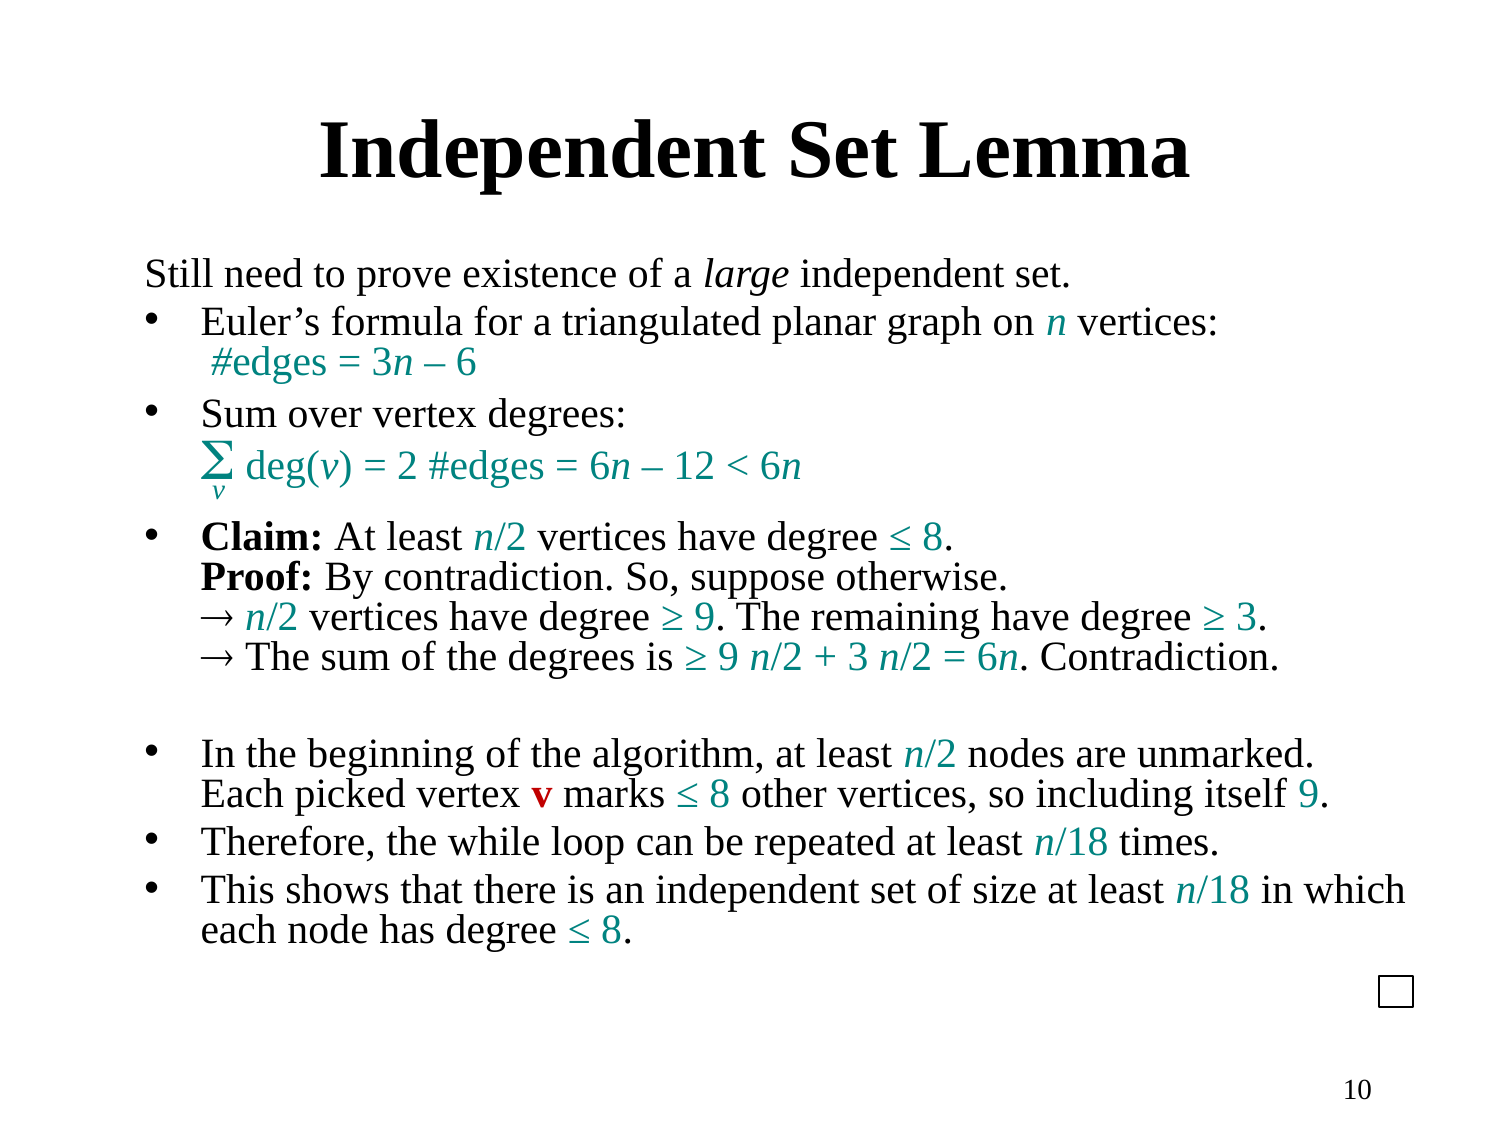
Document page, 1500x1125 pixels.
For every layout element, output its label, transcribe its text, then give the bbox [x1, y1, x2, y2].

text_box Still need to prove existence of a large independent set. Euler’s formula for a triangulated planar graph on n vertices: #edges = 3n – 6 Sum over vertex degrees:  deg(v) = 2 #edges = 6n – 12 < 6n Claim: At least n/2 vertices have degree ≤ 8. Proof: By contradiction. So, suppose otherwise.  n/2 vertices have degree ≥ 9. The remaining have degree ≥ 3.  The sum of the degrees is ≥ 9 n/2 + 3 n/2 = 6n. Contradiction. In the beginning of the algorithm, at least n/2 nodes are unmarked. Each picked vertex v marks ≤ 8 other vertices, so including itself 9. Therefore, the while loop can be repeated at least n/18 times. This shows that there is an independent set of size at least n/18 in which each node has degree ≤ 8. [129, 247, 1421, 960]
text_box v [197, 463, 240, 513]
slide_number 10 [1264, 1062, 1388, 1101]
text_box [1379, 976, 1413, 1008]
title Independent Set Lemma [57, 50, 1454, 238]
